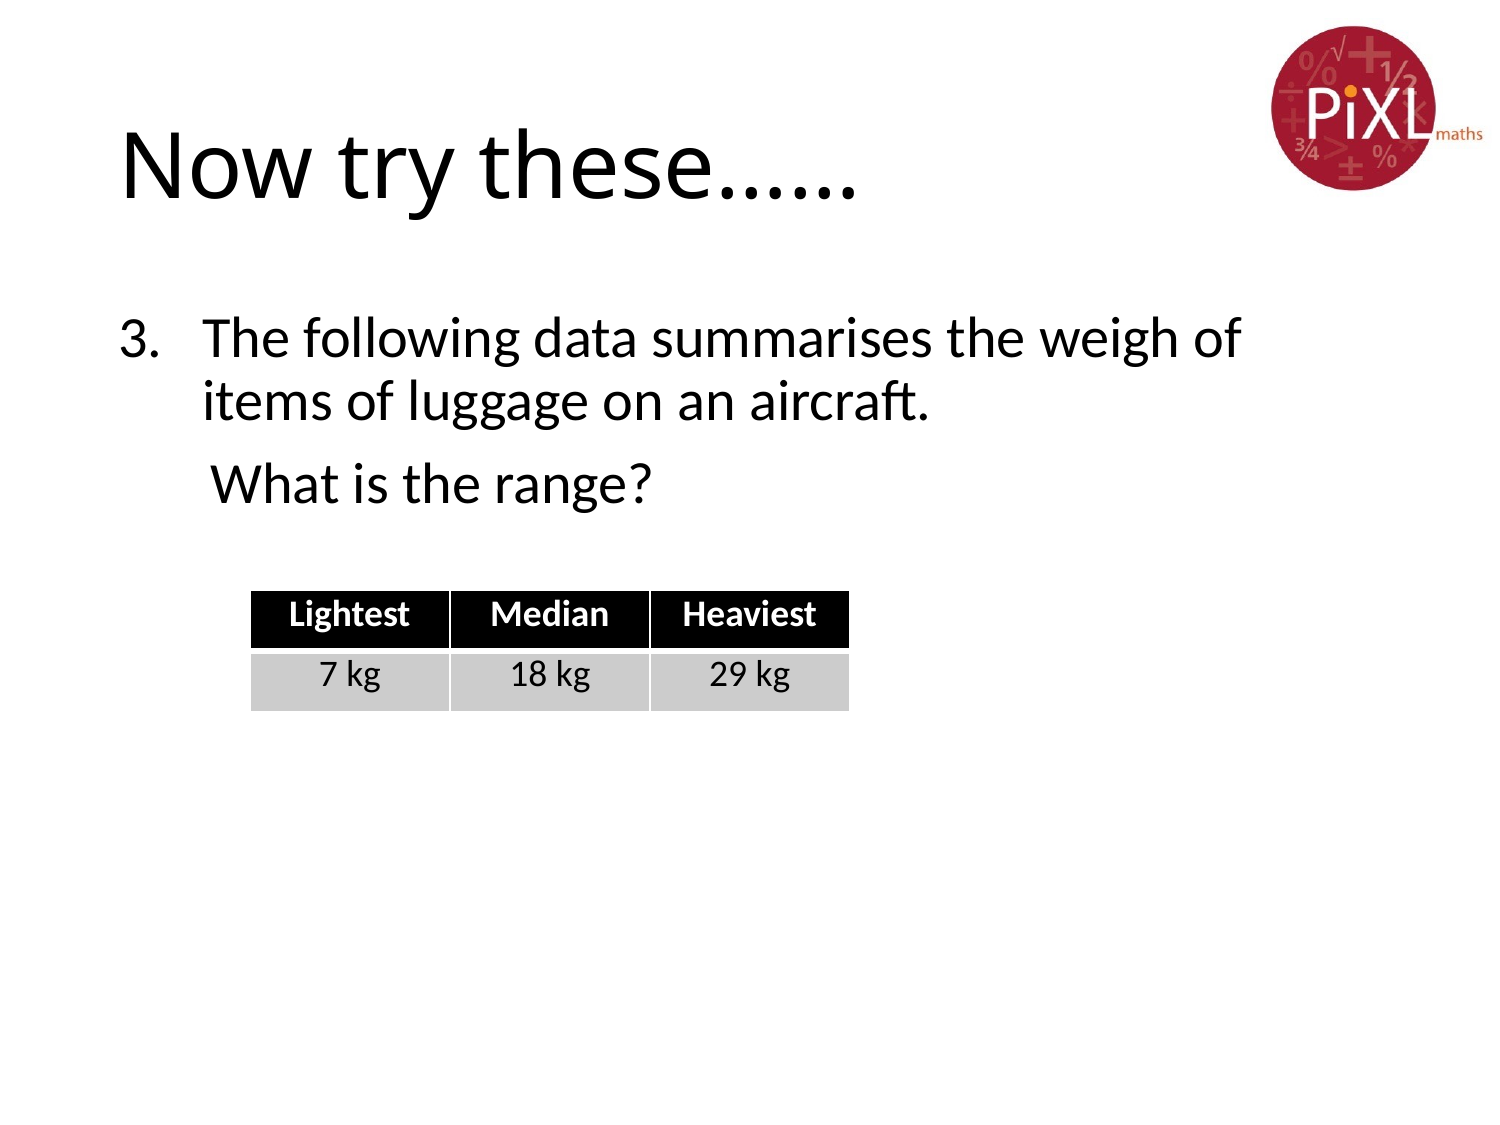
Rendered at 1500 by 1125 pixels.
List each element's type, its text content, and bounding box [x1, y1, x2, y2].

title Now try these…… [103, 59, 1397, 278]
table_cell 7 kg [251, 654, 449, 711]
picture [1253, 18, 1500, 198]
list The following data summarises the weigh of items of luggage on an aircraft. What is the range? [103, 299, 1397, 1014]
table_cell 18 kg [451, 654, 649, 711]
table_header Median [451, 591, 649, 648]
table_header Heaviest [651, 591, 849, 648]
table_cell 29 kg [651, 654, 849, 711]
table_header Lightest [251, 591, 449, 648]
